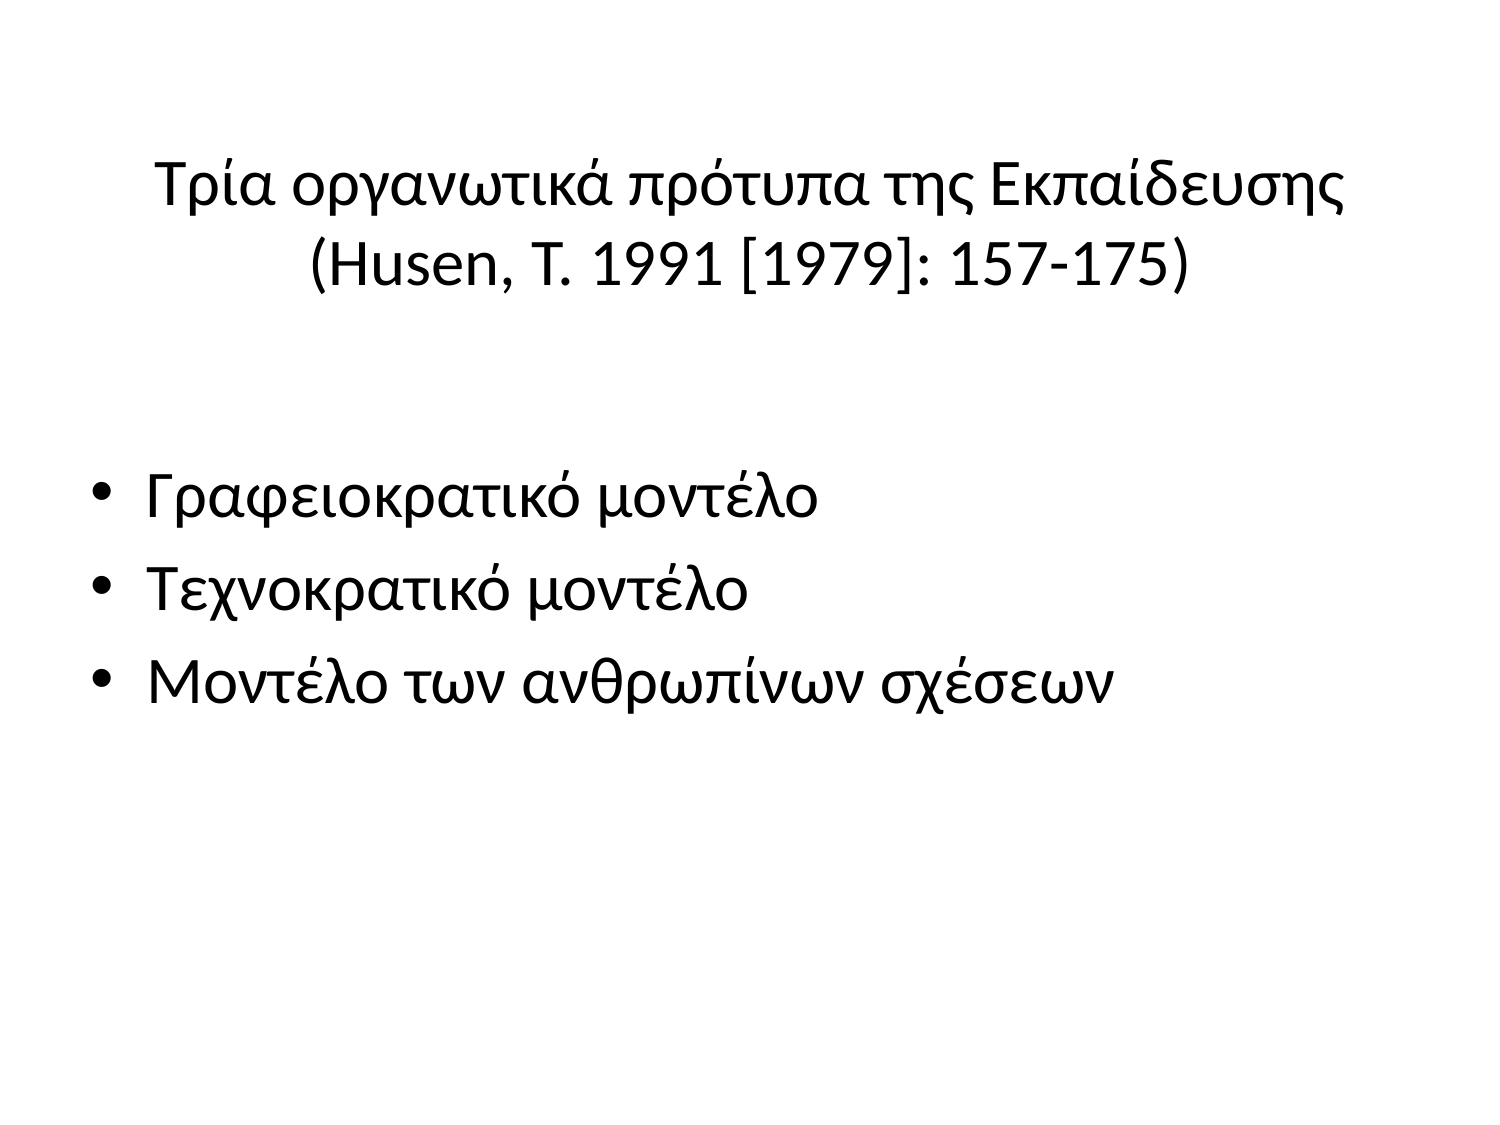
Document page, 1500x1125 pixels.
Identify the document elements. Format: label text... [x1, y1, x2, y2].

title Τρία οργανωτικά πρότυπα της Εκπαίδευσης (Ηusen, T. 1991 [1979]: 157-175) [75, 45, 1425, 233]
list Γραφειοκρατικό μοντέλο Τεχνοκρατικό μοντέλο Μοντέλο των ανθρωπίνων σχέσεων [75, 349, 1425, 1005]
